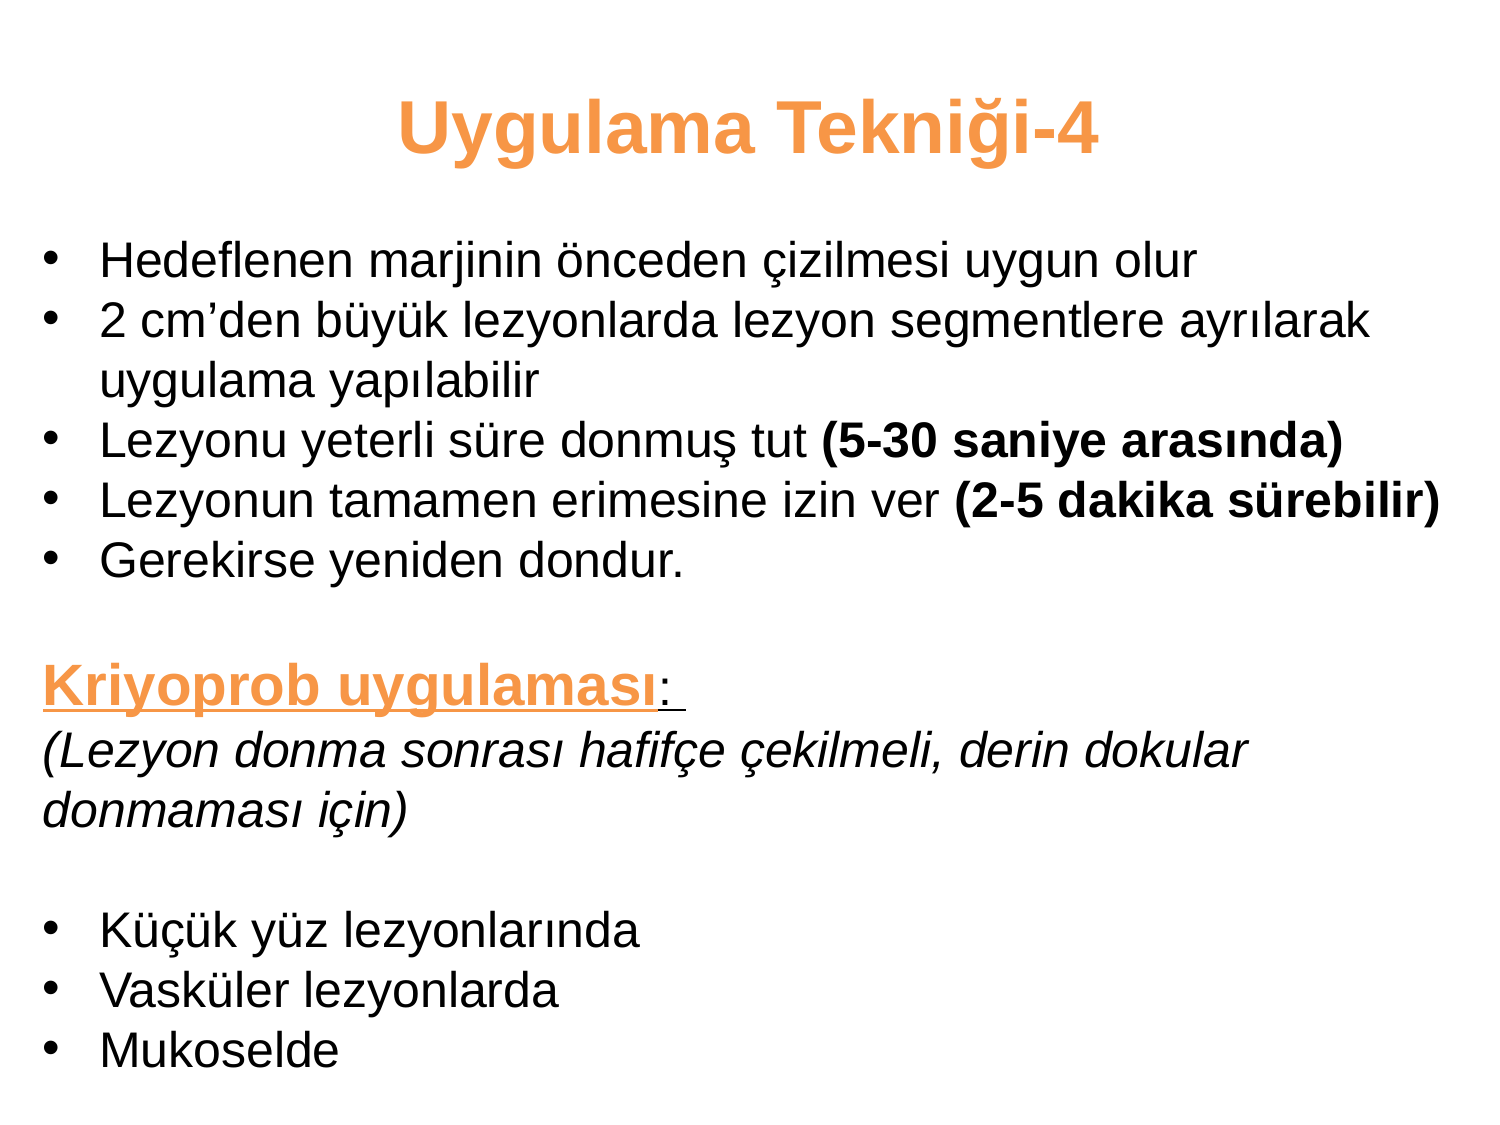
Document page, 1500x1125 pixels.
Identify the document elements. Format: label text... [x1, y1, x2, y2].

text_box Hedeflenen marjinin önceden çizilmesi uygun olur 2 cm’den büyük lezyonlarda lezyon segmentlere ayrılarak uygulama yapılabilir Lezyonu yeterli süre donmuş tut (5-30 saniye arasında) Lezyonun tamamen erimesine izin ver (2-5 dakika sürebilir) Gerekirse yeniden dondur. Kriyoprob uygulaması: (Lezyon donma sonrası hafifçe çekilmeli, derin dokular donmaması için) Küçük yüz lezyonlarında Vasküler lezyonlarda Mukoselde [28, 220, 1469, 1085]
text_box Uygulama Tekniği-4 [28, 71, 1469, 177]
